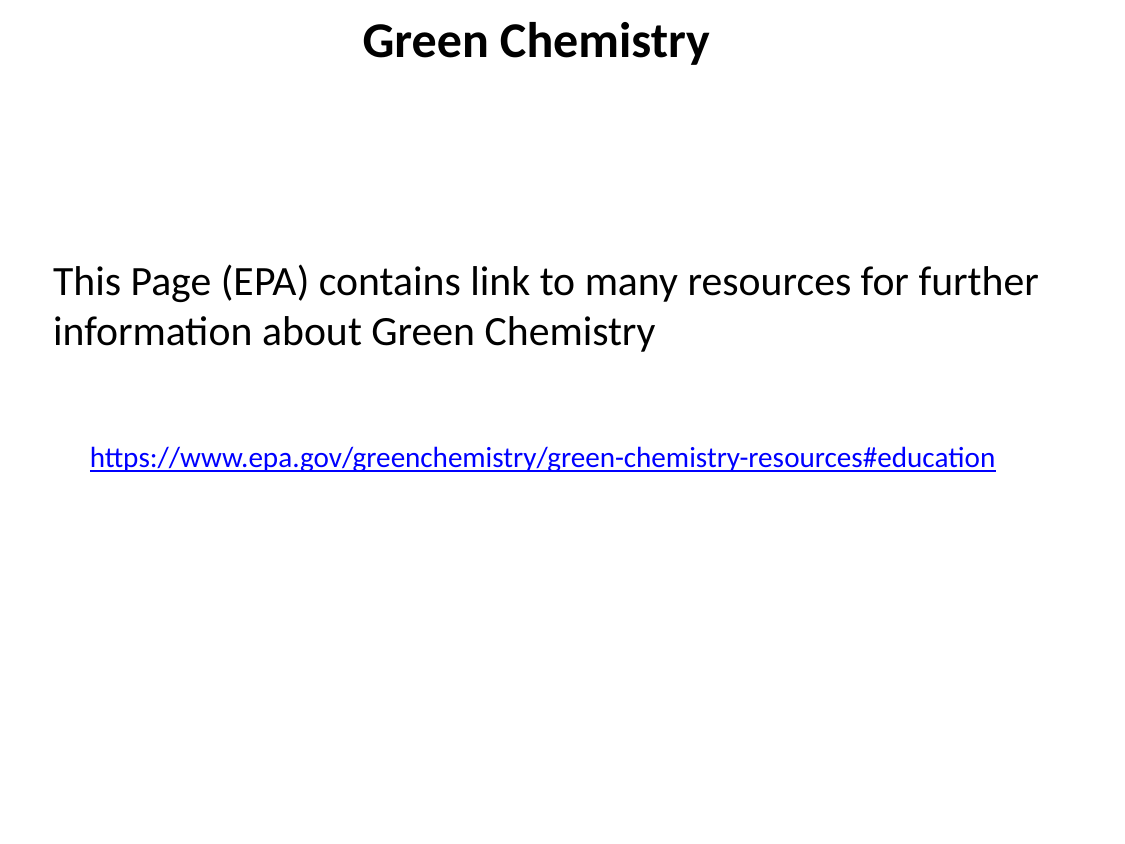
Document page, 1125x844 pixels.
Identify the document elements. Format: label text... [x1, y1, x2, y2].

text_box This Page (EPA) contains link to many resources for further information about Green Chemistry [38, 246, 1087, 362]
text_box https://www.epa.gov/greenchemistry/green-chemistry-resources#education [75, 431, 1025, 482]
text_box Green Chemistry [348, 0, 752, 75]
